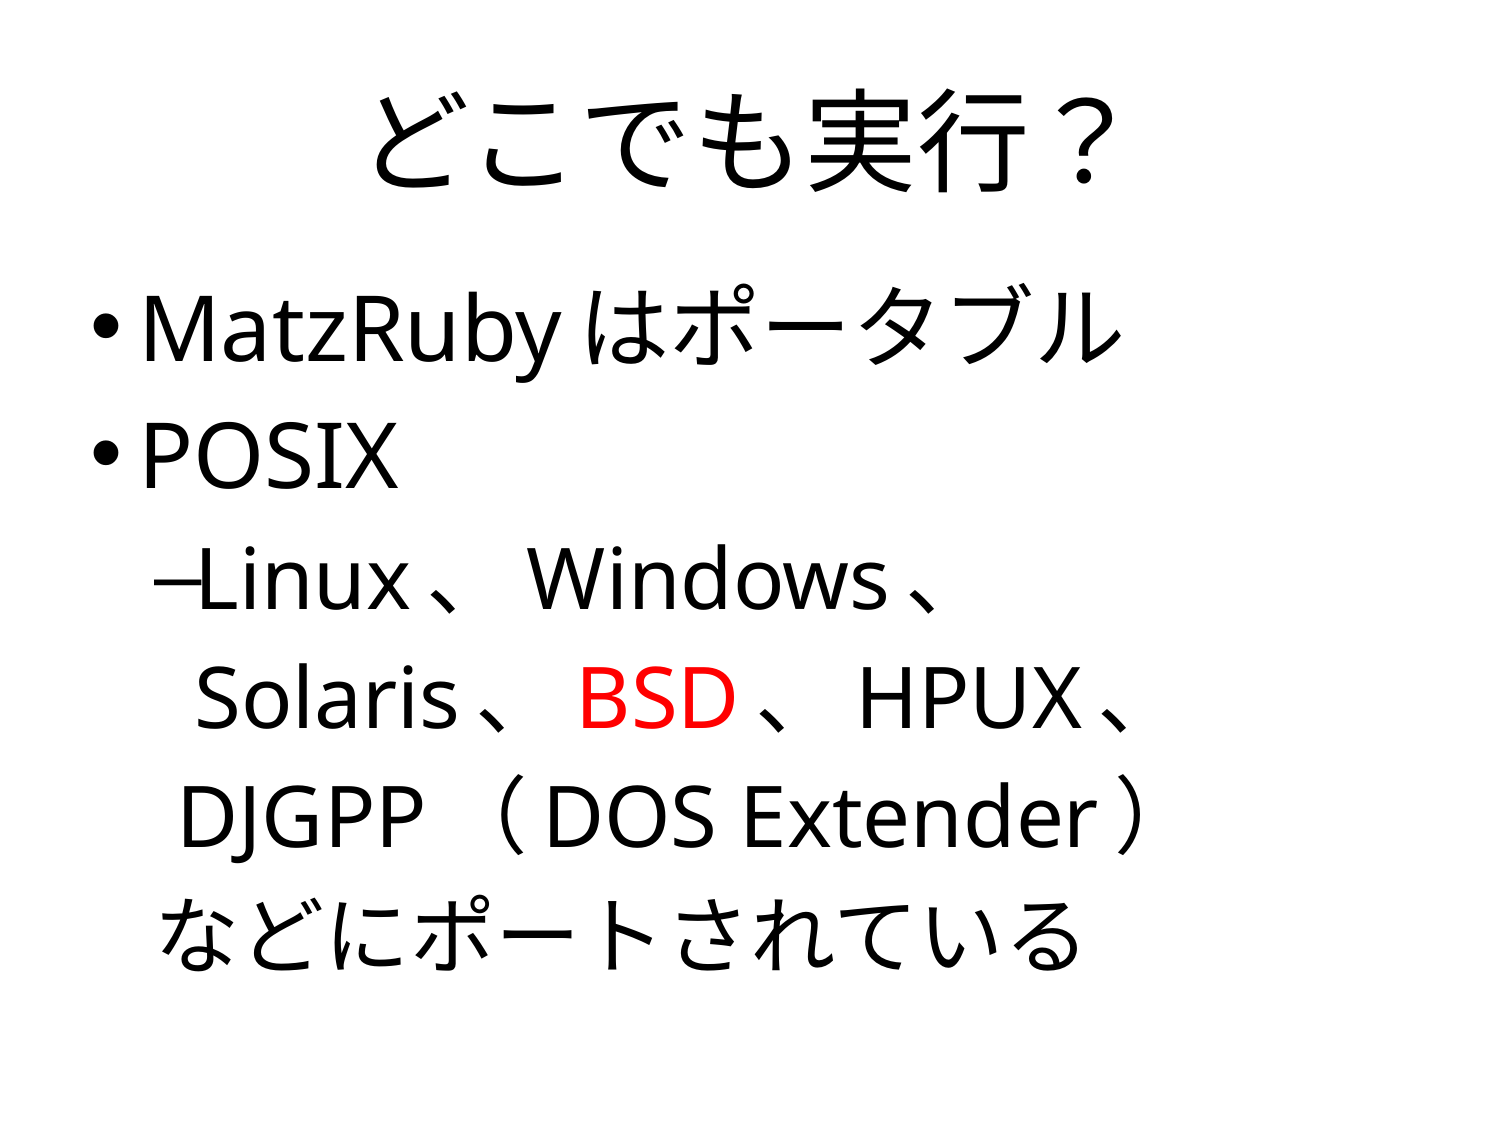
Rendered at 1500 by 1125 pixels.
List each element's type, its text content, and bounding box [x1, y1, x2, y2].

list MatzRubyはポータブル POSIX Linux、Windows、 Solaris、BSD、HPUX、 DJGPP（DOS Extender） などにポートされている [75, 262, 1425, 1005]
title どこでも実行？ [75, 45, 1425, 233]
